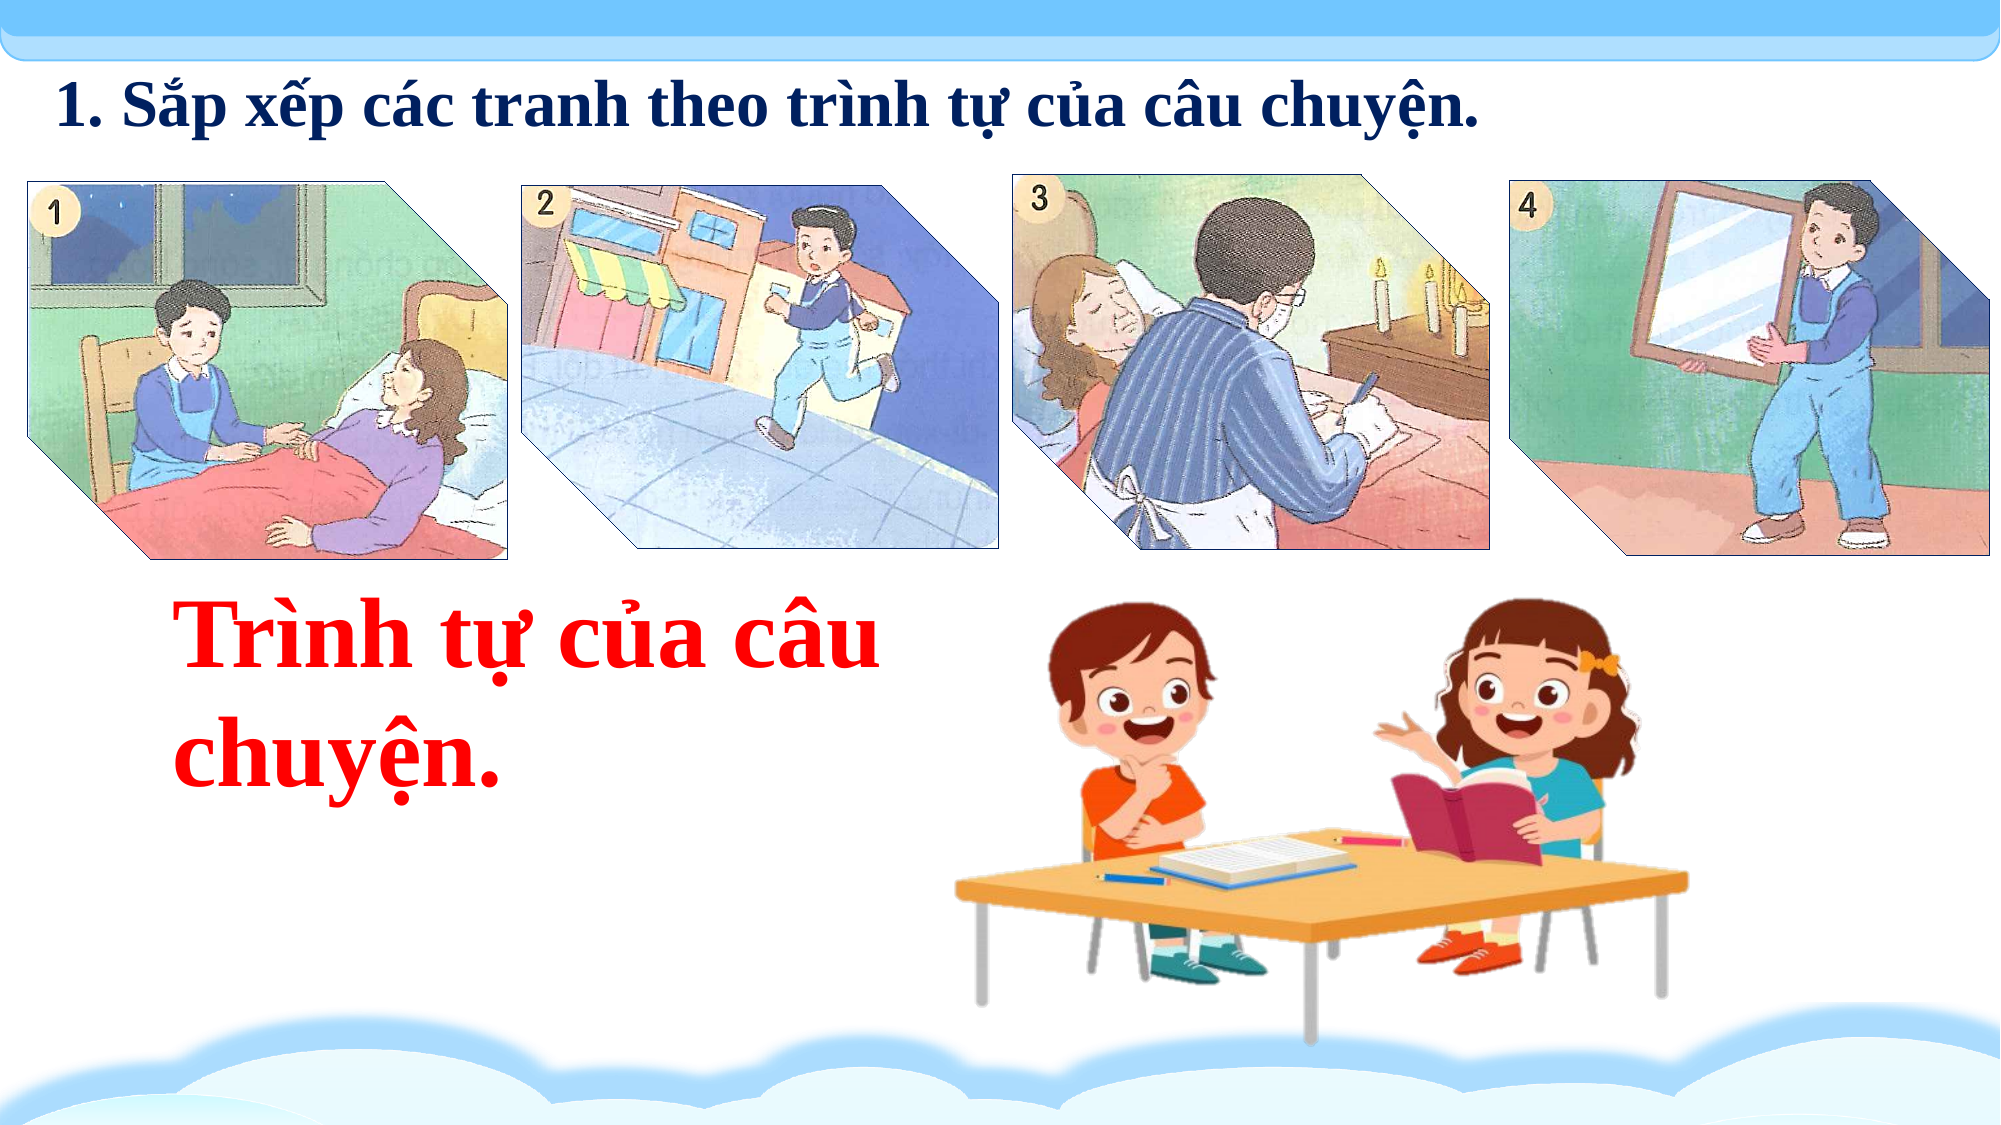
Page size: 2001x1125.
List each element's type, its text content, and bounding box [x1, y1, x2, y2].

picture [1509, 180, 1990, 556]
picture [27, 181, 508, 560]
picture [521, 185, 999, 549]
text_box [0, 0, 2000, 61]
picture [0, 582, 2000, 1125]
text_box Trình tự của câu chuyện. [157, 559, 1217, 815]
picture [1012, 174, 1490, 550]
text_box 1. Sắp xếp các tranh theo trình tự của câu chuyện. [39, 61, 1820, 148]
